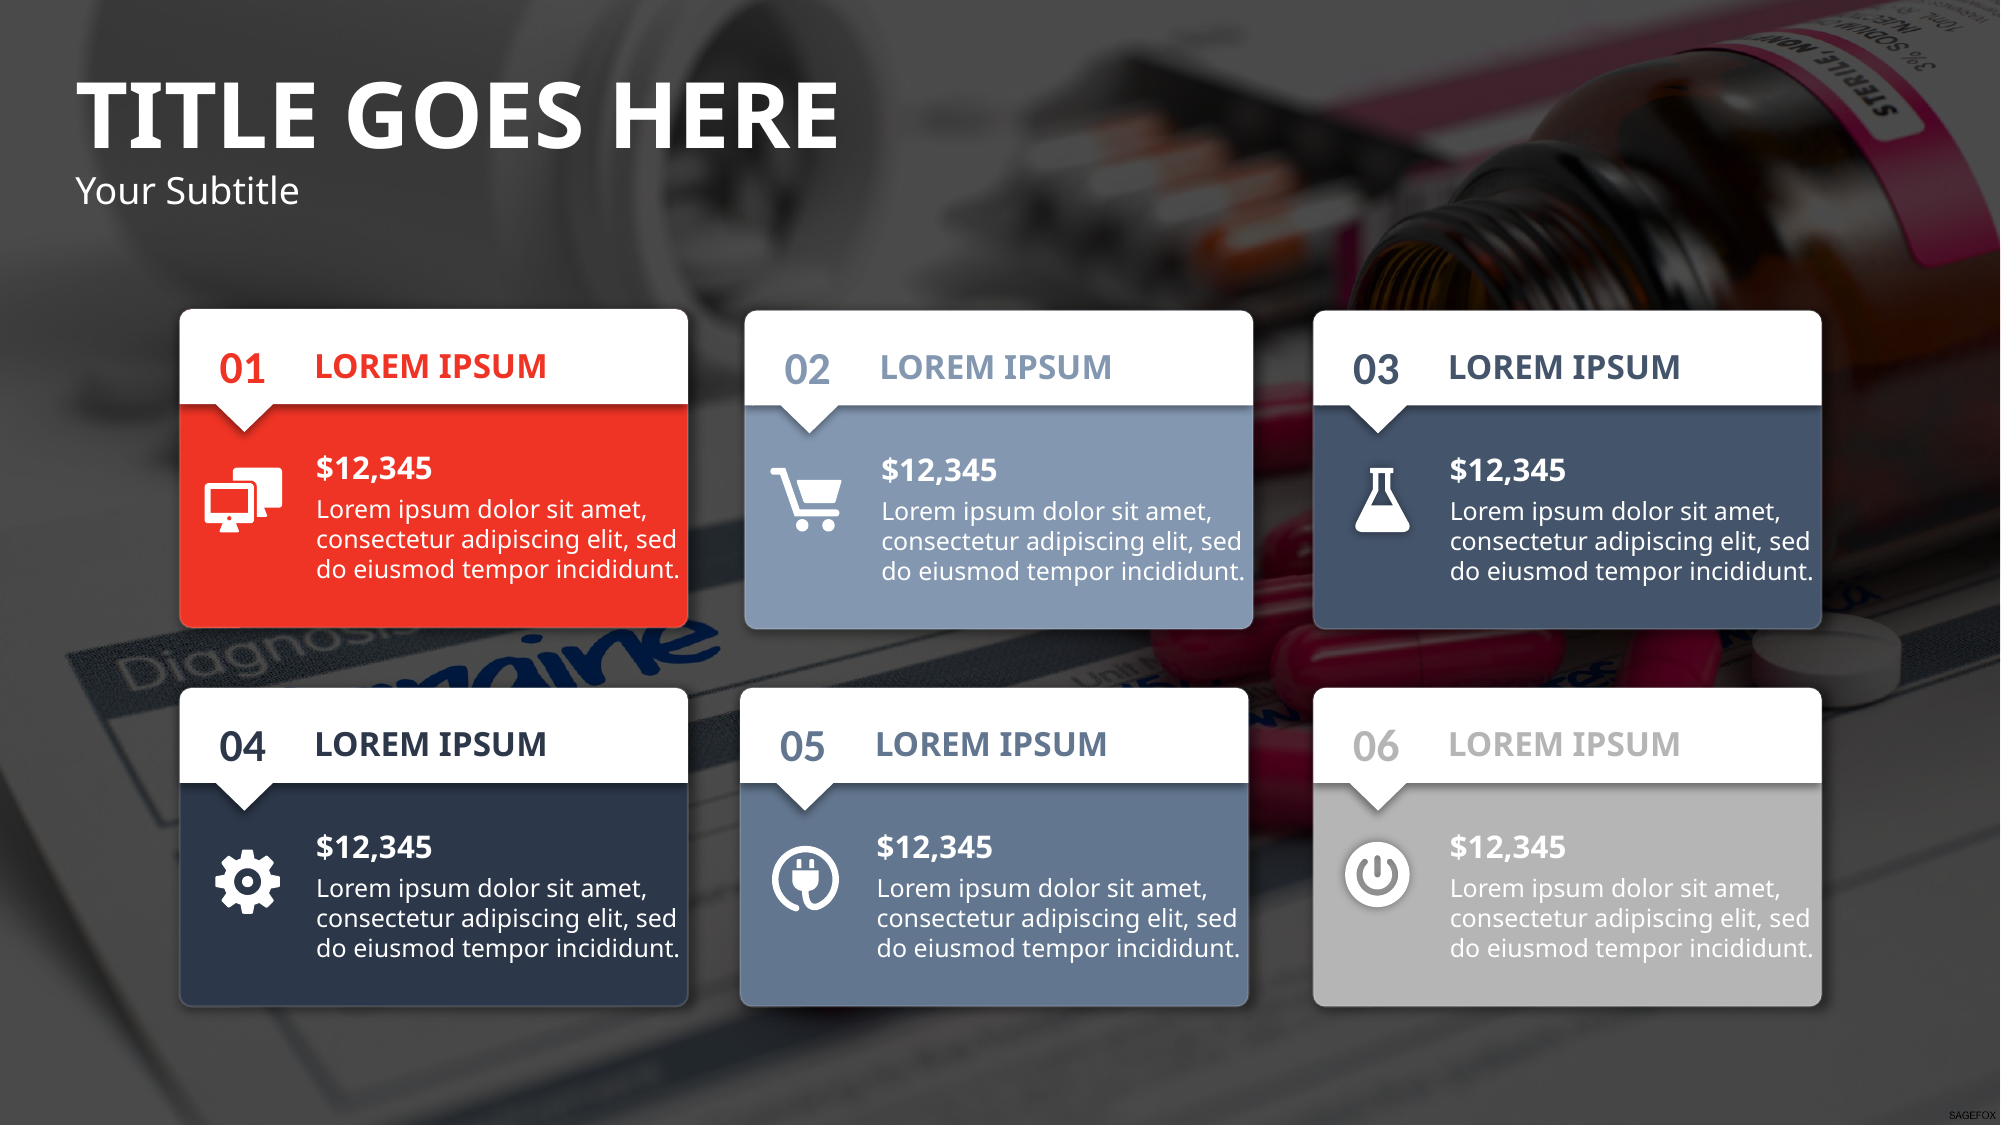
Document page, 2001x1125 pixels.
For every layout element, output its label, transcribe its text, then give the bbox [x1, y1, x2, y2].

text_box [178, 413, 689, 629]
text_box $12,345 Lorem ipsum dolor sit amet, consectetur adipiscing elit, sed do eiusmod tempor incididunt. [301, 819, 698, 970]
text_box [770, 467, 842, 532]
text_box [740, 687, 1249, 811]
text_box $12,345 Lorem ipsum dolor sit amet, consectetur adipiscing elit, sed do eiusmod tempor incididunt. [1435, 819, 1831, 970]
picture [0, 0, 2001, 1125]
text_box $12,345 Lorem ipsum dolor sit amet, consectetur adipiscing elit, sed do eiusmod tempor incididunt. [301, 441, 698, 592]
text_box [1312, 792, 1823, 1008]
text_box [215, 849, 280, 914]
text_box [739, 791, 1250, 1008]
text_box [743, 412, 1255, 631]
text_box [771, 845, 839, 912]
text_box $12,345 Lorem ipsum dolor sit amet, consectetur adipiscing elit, sed do eiusmod tempor incididunt. [861, 819, 1258, 970]
text_box [178, 792, 689, 1008]
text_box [179, 687, 688, 811]
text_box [179, 309, 688, 432]
text_box [1345, 841, 1410, 908]
text_box [1355, 467, 1410, 533]
text_box [1312, 413, 1823, 631]
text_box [1313, 687, 1822, 811]
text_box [204, 467, 283, 533]
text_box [1313, 310, 1822, 434]
text_box TITLE GOES HERE Your Subtitle [60, 49, 1036, 220]
text_box $12,345 Lorem ipsum dolor sit amet, consectetur adipiscing elit, sed do eiusmod tempor incididunt. [1435, 442, 1831, 593]
text_box $12,345 Lorem ipsum dolor sit amet, consectetur adipiscing elit, sed do eiusmod tempor incididunt. [866, 442, 1263, 593]
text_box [744, 310, 1254, 434]
